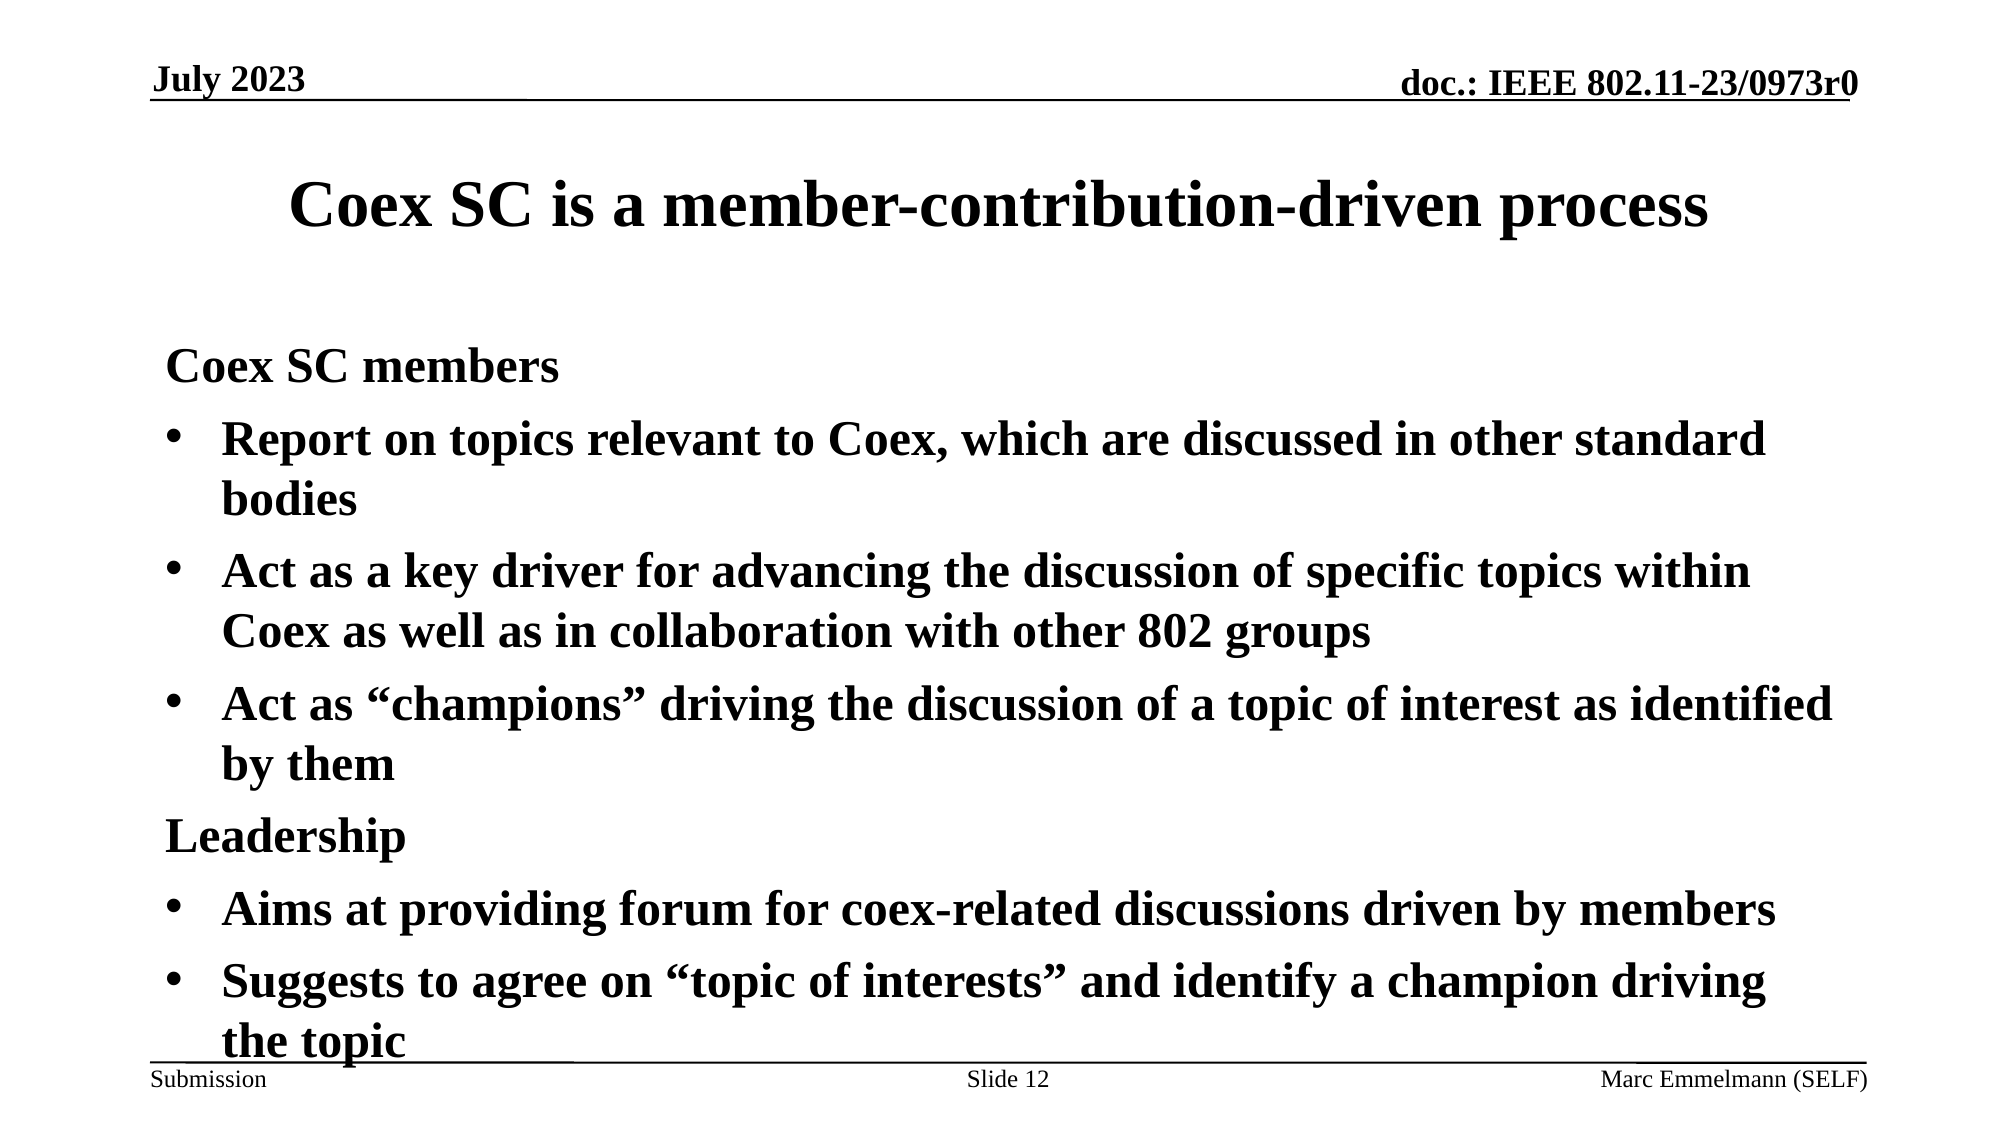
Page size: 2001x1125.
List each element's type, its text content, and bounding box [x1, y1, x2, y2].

list Coex SC members Report on topics relevant to Coex, which are discussed in other standard bodies Act as a key driver for advancing the discussion of specific topics within Coex as well as in collaboration with other 802 groups Act as “champions” driving the discussion of a topic of interest as identified by them Leadership Aims at providing forum for coex-related discussions driven by members Suggests to agree on “topic of interests” and identify a champion driving the topic [149, 324, 1850, 1000]
footer Marc Emmelmann (SELF) [1171, 1061, 1869, 1093]
title Coex SC is a member-contribution-driven process [149, 112, 1850, 288]
slide_number Slide 12 [950, 1061, 1067, 1123]
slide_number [152, 54, 563, 100]
